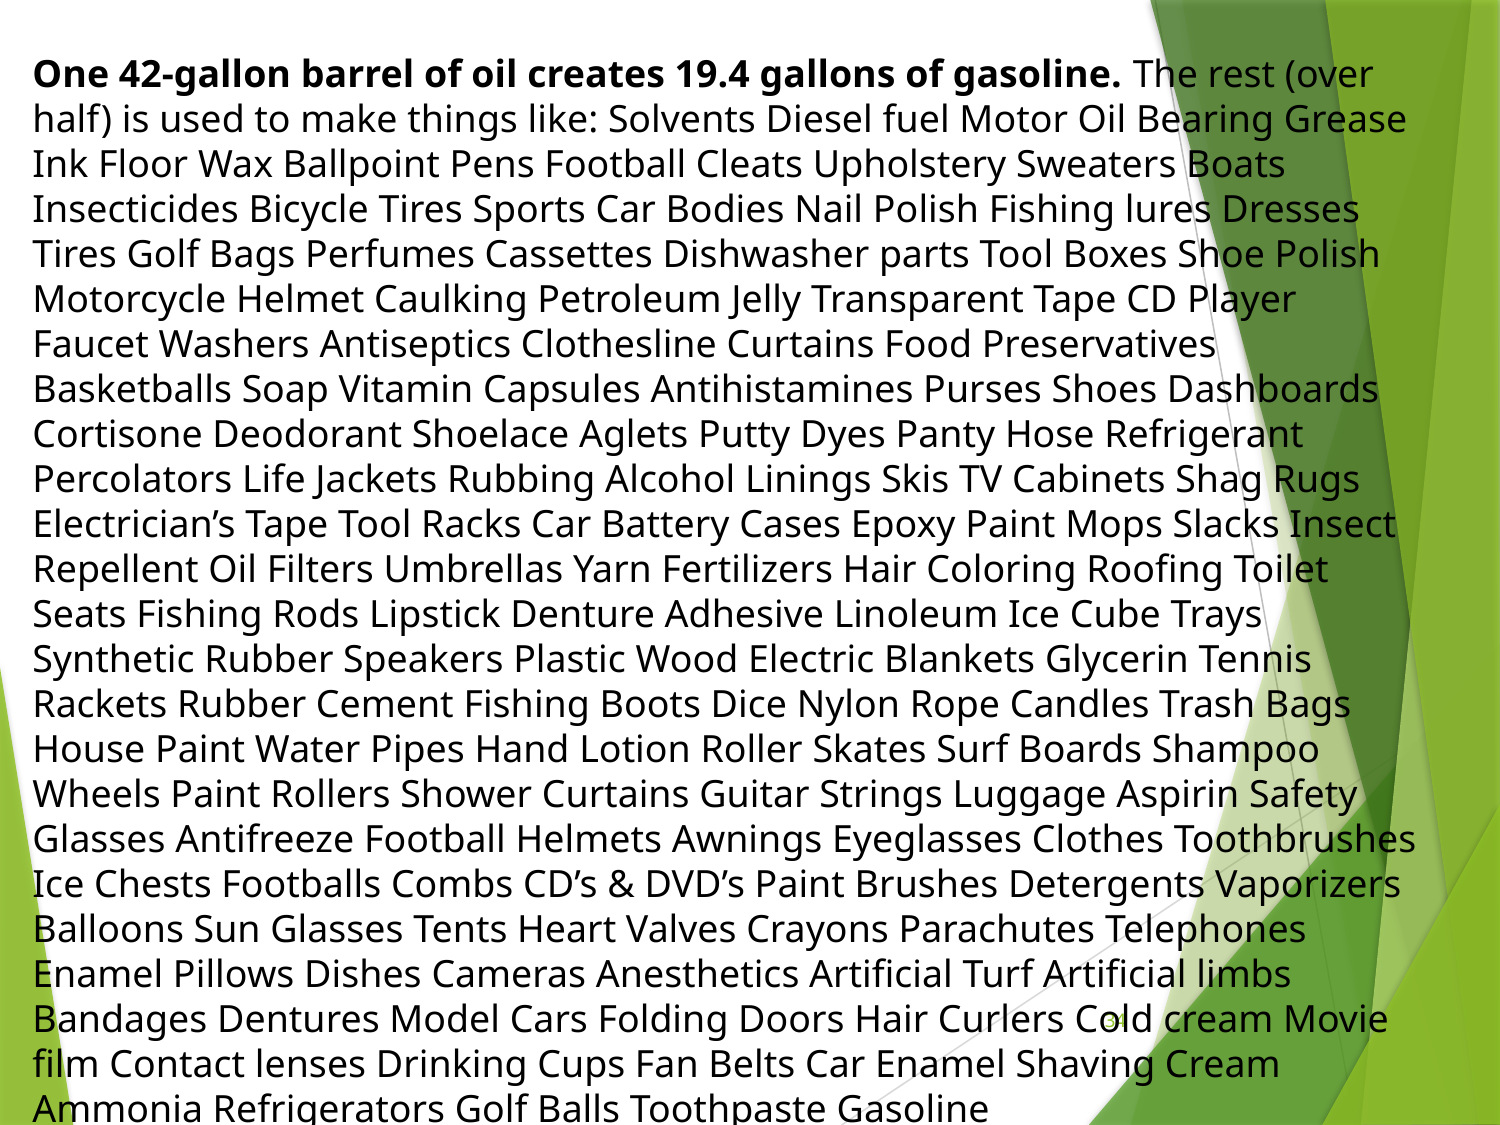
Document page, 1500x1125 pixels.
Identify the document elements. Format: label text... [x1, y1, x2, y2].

text_box One 42-gallon barrel of oil creates 19.4 gallons of gasoline. The rest (over half) is used to make things like: Solvents Diesel fuel Motor Oil Bearing Grease Ink Floor Wax Ballpoint Pens Football Cleats Upholstery Sweaters Boats Insecticides Bicycle Tires Sports Car Bodies Nail Polish Fishing lures Dresses Tires Golf Bags Perfumes Cassettes Dishwasher parts Tool Boxes Shoe Polish Motorcycle Helmet Caulking Petroleum Jelly Transparent Tape CD Player Faucet Washers Antiseptics Clothesline Curtains Food Preservatives Basketballs Soap Vitamin Capsules Antihistamines Purses Shoes Dashboards Cortisone Deodorant Shoelace Aglets Putty Dyes Panty Hose Refrigerant Percolators Life Jackets Rubbing Alcohol Linings Skis TV Cabinets Shag Rugs Electrician’s Tape Tool Racks Car Battery Cases Epoxy Paint Mops Slacks Insect Repellent Oil Filters Umbrellas Yarn Fertilizers Hair Coloring Roofing Toilet Seats Fishing Rods Lipstick Denture Adhesive Linoleum Ice Cube Trays Synthetic Rubber Speakers Plastic Wood Electric Blankets Glycerin Tennis Rackets Rubber Cement Fishing Boots Dice Nylon Rope Candles Trash Bags House Paint Water Pipes Hand Lotion Roller Skates Surf Boards Shampoo Wheels Paint Rollers Shower Curtains Guitar Strings Luggage Aspirin Safety Glasses Antifreeze Football Helmets Awnings Eyeglasses Clothes Toothbrushes Ice Chests Footballs Combs CD’s & DVD’s Paint Brushes Detergents Vaporizers Balloons Sun Glasses Tents Heart Valves Crayons Parachutes Telephones Enamel Pillows Dishes Cameras Anesthetics Artificial Turf Artificial limbs Bandages Dentures Model Cars Folding Doors Hair Curlers Cold cream Movie film Contact lenses Drinking Cups Fan Belts Car Enamel Shaving Cream Ammonia Refrigerators Golf Balls Toothpaste Gasoline [17, 42, 1436, 1125]
